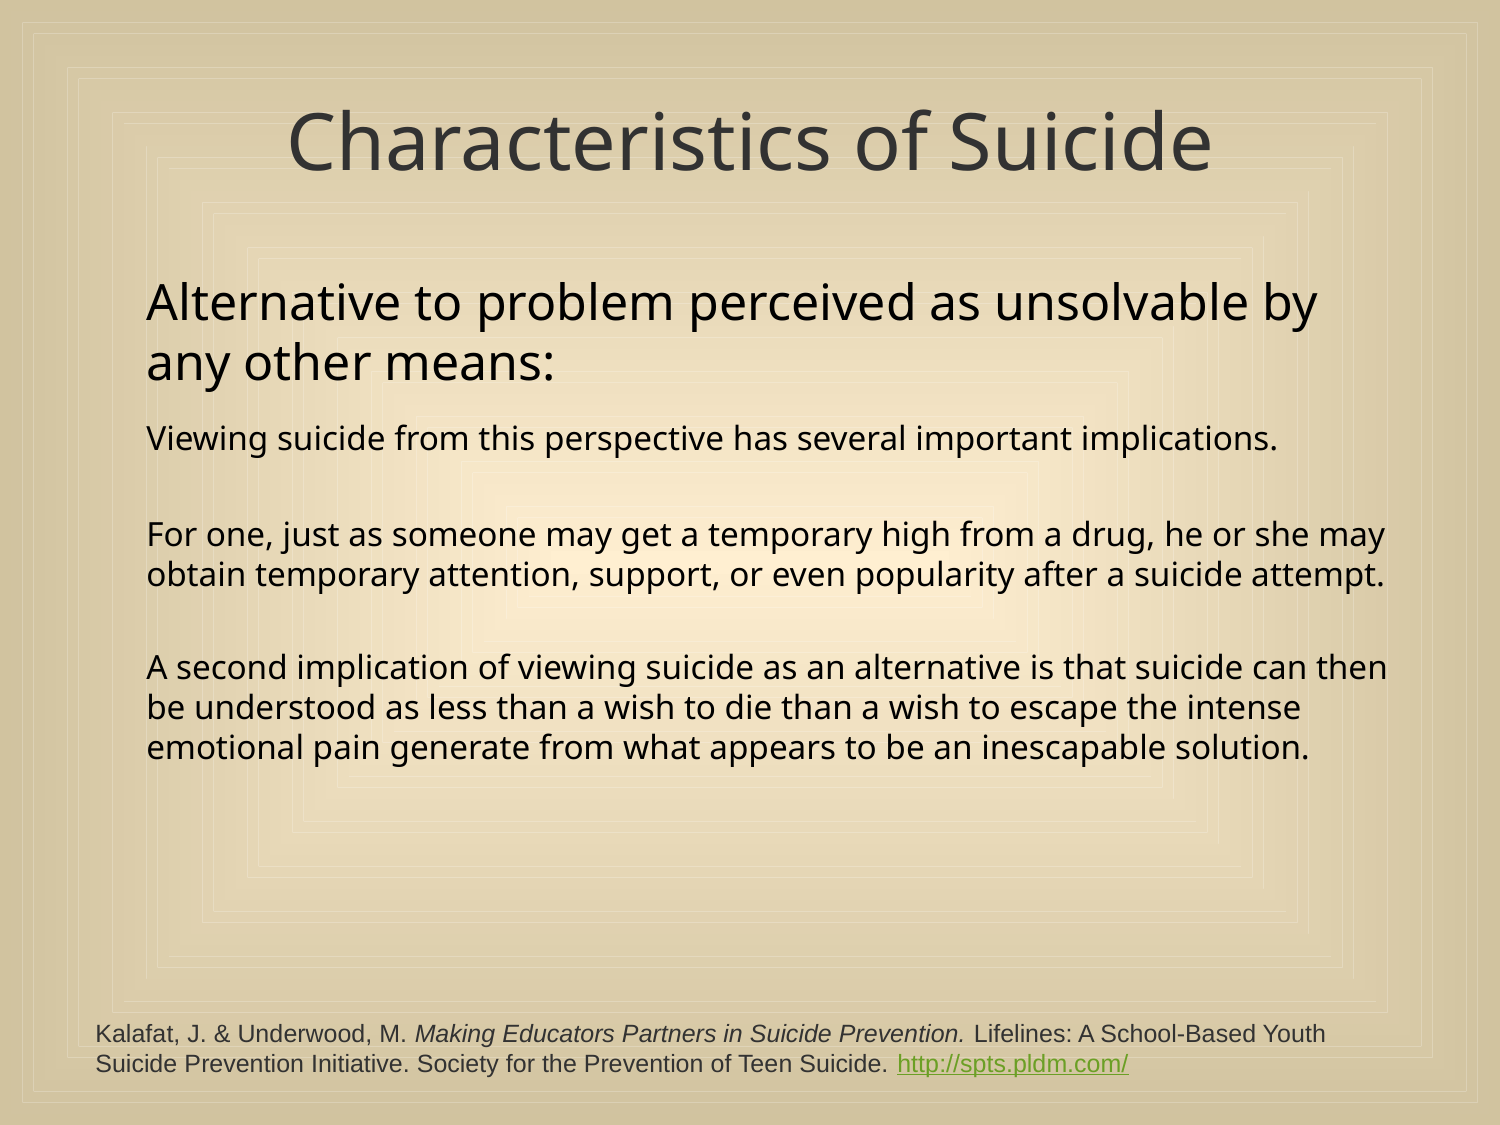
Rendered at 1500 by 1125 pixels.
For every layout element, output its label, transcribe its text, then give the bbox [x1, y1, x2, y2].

title Characteristics of Suicide [74, 44, 1426, 233]
list Alternative to problem perceived as unsolvable by any other means: Viewing suicide from this perspective has several important implications. For one, just as someone may get a temporary high from a drug, he or she may obtain temporary attention, support, or even popularity after a suicide attempt. A second implication of viewing suicide as an alternative is that suicide can then be understood as less than a wish to die than a wish to escape the intense emotional pain generate from what appears to be an inescapable solution. [74, 262, 1426, 926]
text_box Kalafat, J. & Underwood, M. Making Educators Partners in Suicide Prevention. Lifelines: A School-Based Youth Suicide Prevention Initiative. Society for the Prevention of Teen Suicide. http://spts.pldm.com/ [80, 1010, 1455, 1125]
